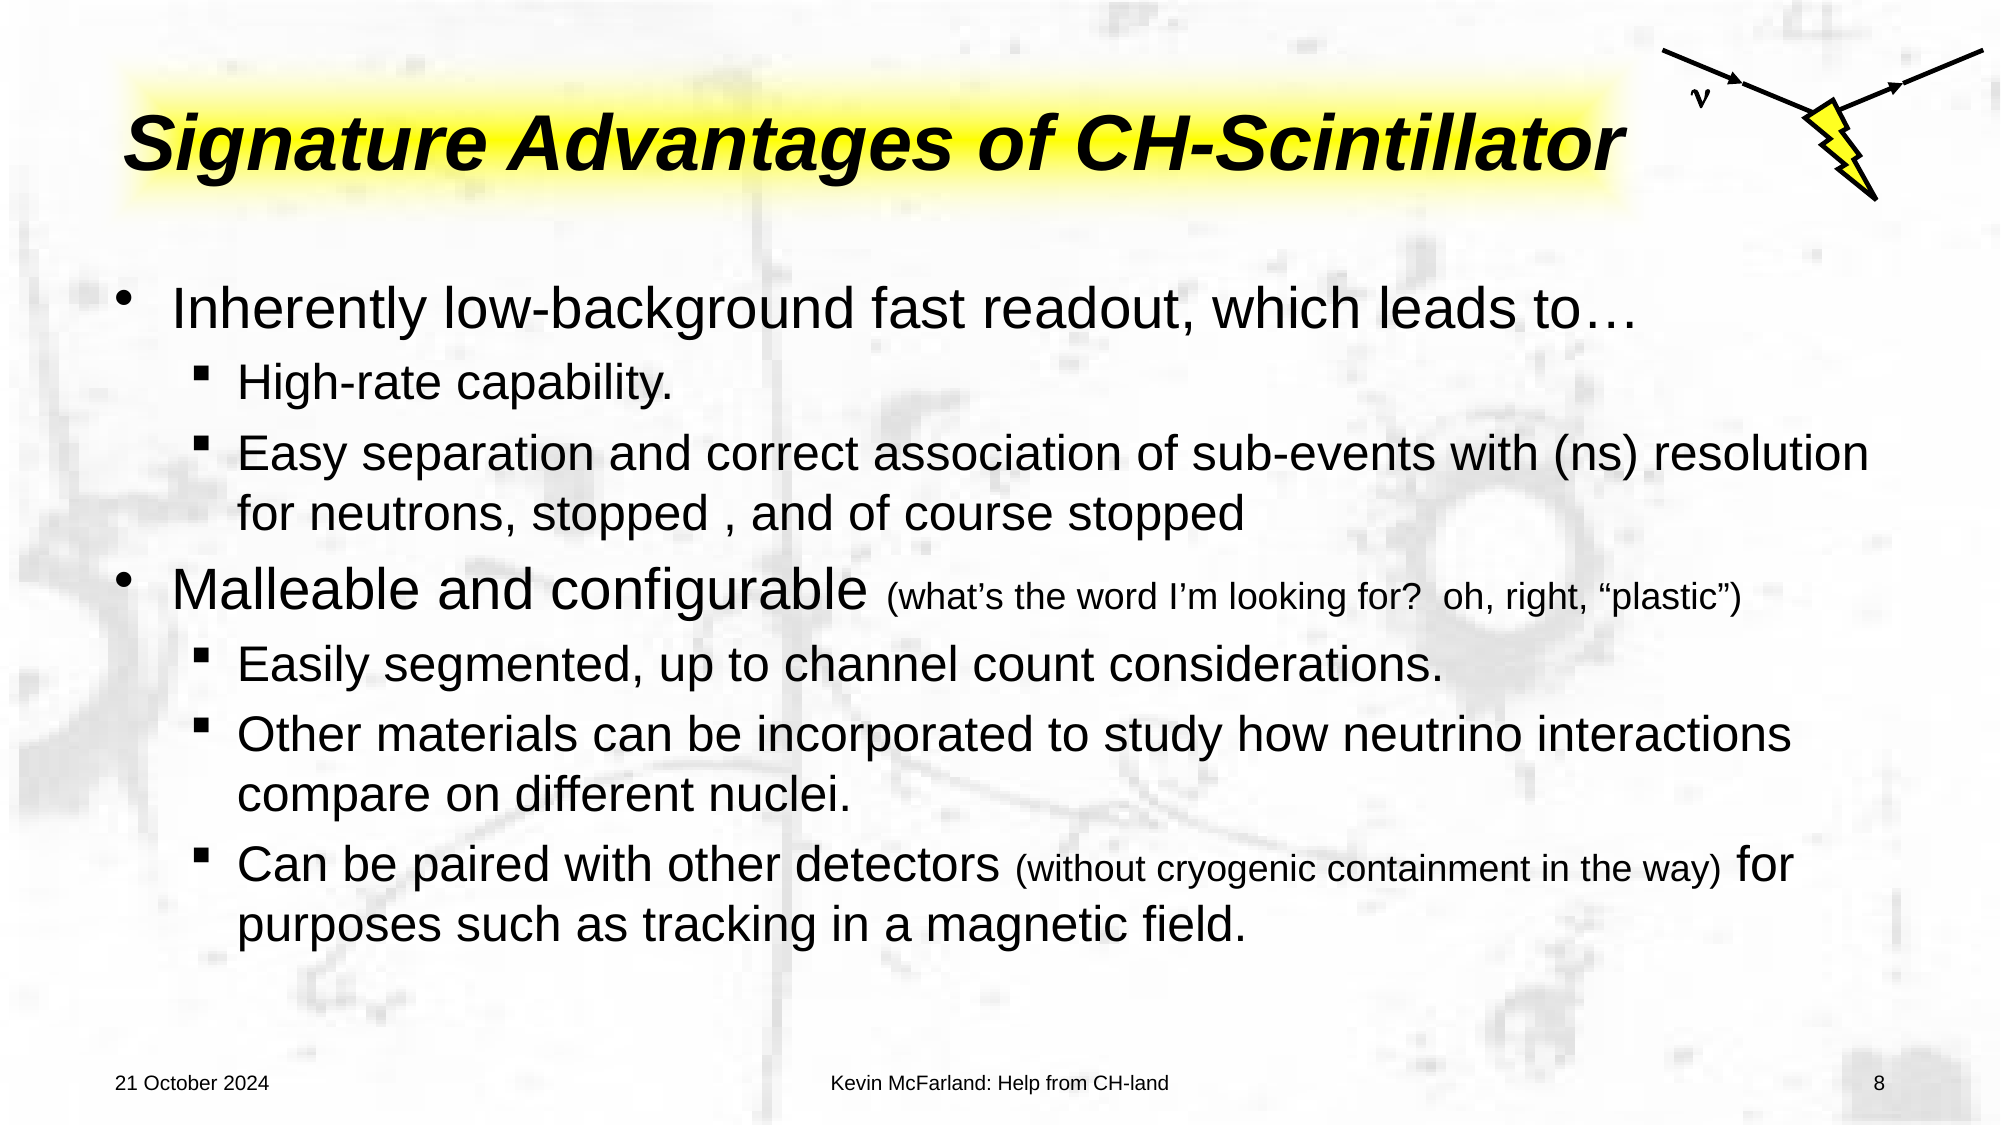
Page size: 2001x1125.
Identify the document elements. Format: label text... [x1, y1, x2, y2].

picture [0, 0, 2001, 1125]
footer Kevin McFarland: Help from CH-land [683, 1062, 1317, 1100]
slide_number 8 [1433, 1062, 1900, 1100]
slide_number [99, 1062, 567, 1100]
title Signature Advantages of CH-Scintillator [99, 45, 1650, 233]
